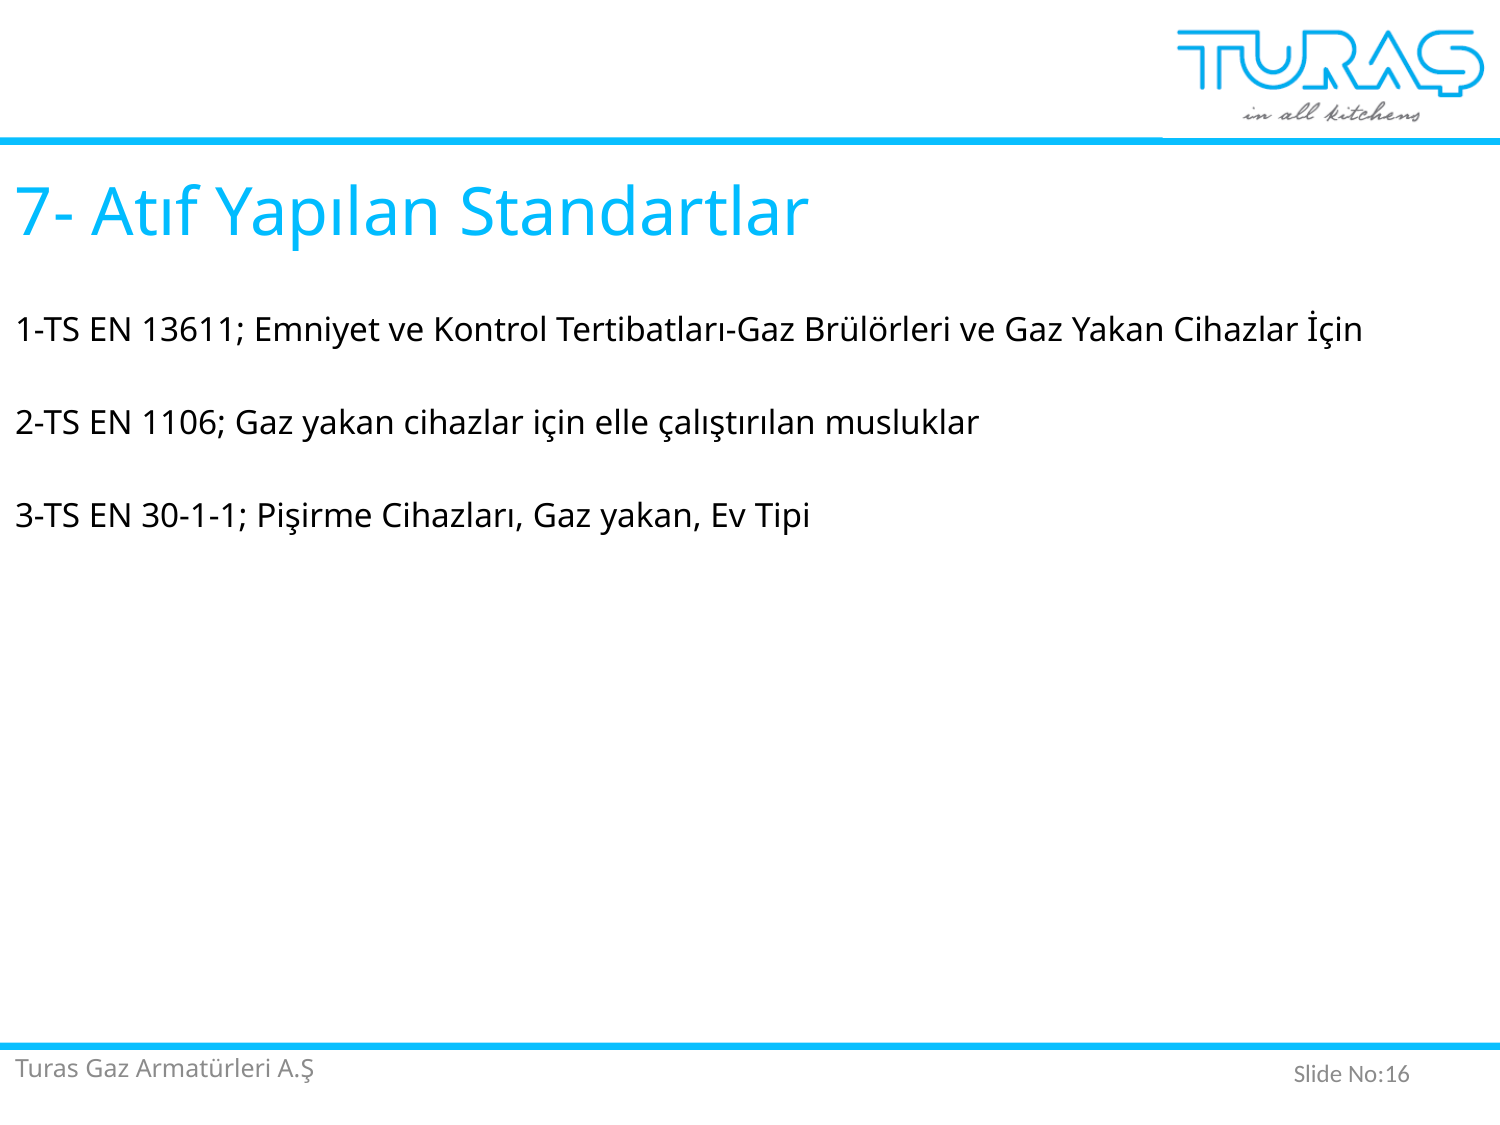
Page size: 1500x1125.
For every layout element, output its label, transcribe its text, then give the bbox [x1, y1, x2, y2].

text_box [0, 135, 1500, 147]
list 1-TS EN 13611; Emniyet ve Kontrol Tertibatları-Gaz Brülörleri ve Gaz Yakan Cihazlar İçin 2-TS EN 1106; Gaz yakan cihazlar için elle çalıştırılan musluklar 3-TS EN 30-1-1; Pişirme Cihazları, Gaz yakan, Ev Tipi [0, 254, 1468, 1028]
text_box Turas Gaz Armatürleri A.Ş [0, 1052, 475, 1098]
picture [1162, 0, 1500, 137]
text_box 7- Atıf Yapılan Standartlar [0, 161, 1500, 256]
slide_number Slide No:16 [1074, 1052, 1425, 1103]
text_box [0, 1040, 1500, 1052]
